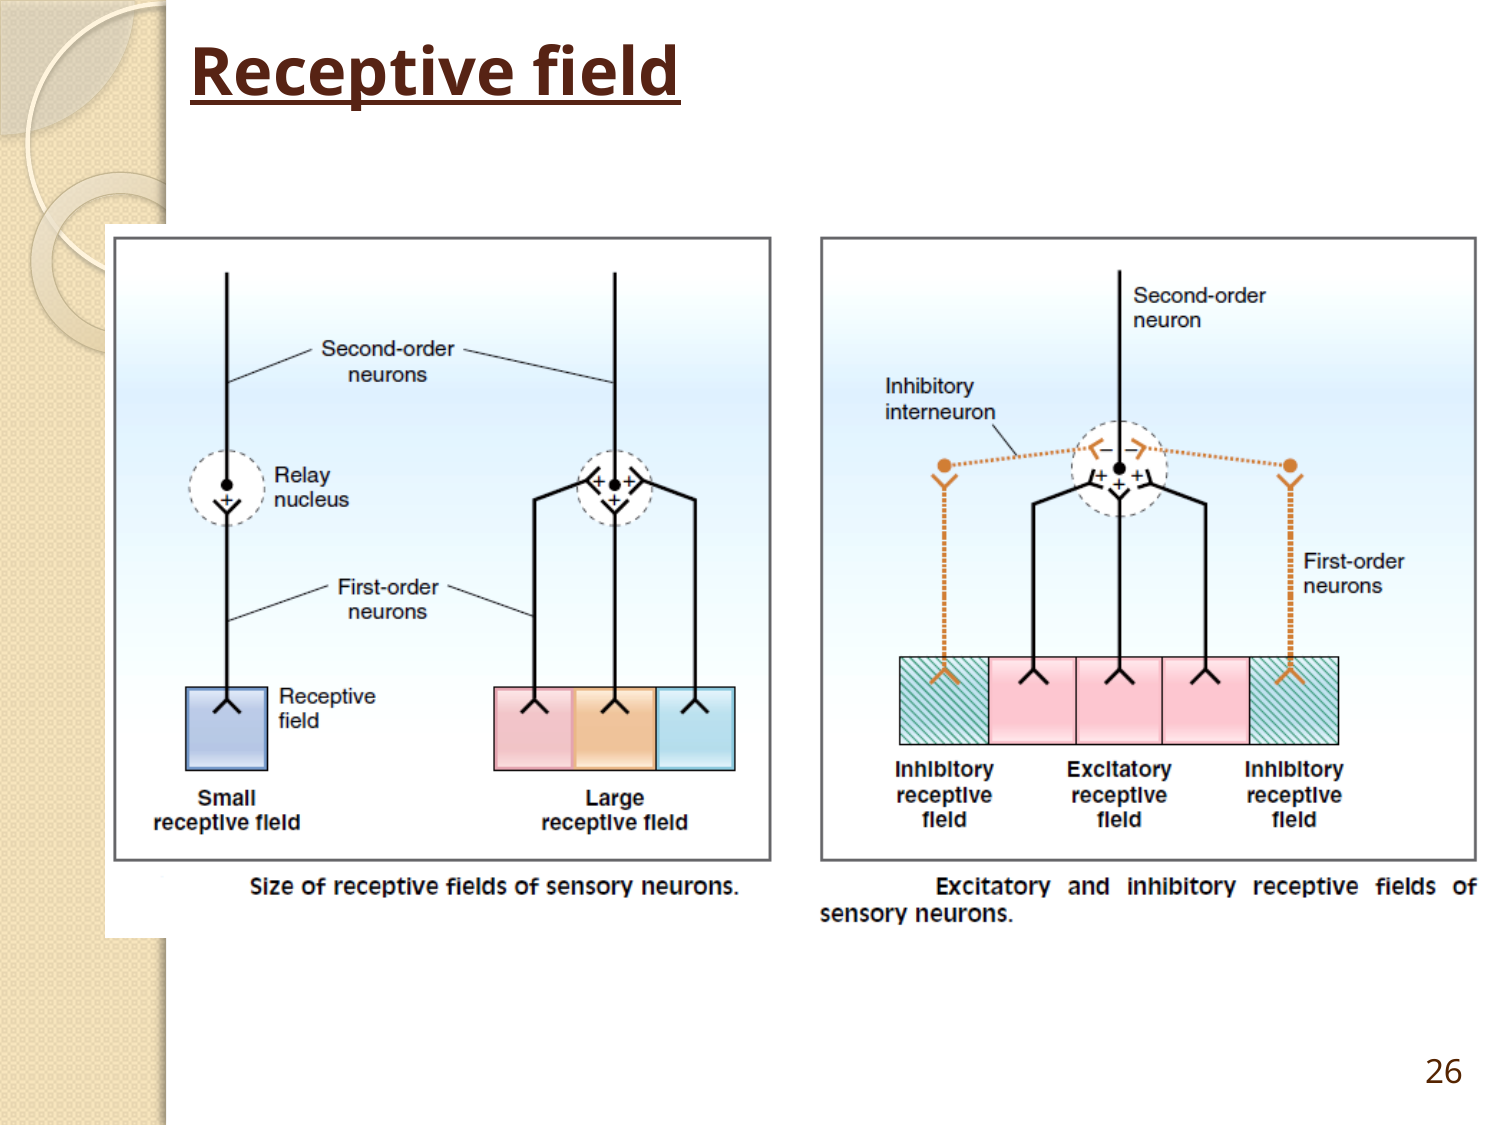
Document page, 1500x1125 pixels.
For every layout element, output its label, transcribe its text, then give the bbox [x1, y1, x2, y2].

slide_number 26 [1400, 1025, 1488, 1104]
title Receptive field [174, 0, 1463, 138]
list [104, 224, 1500, 938]
